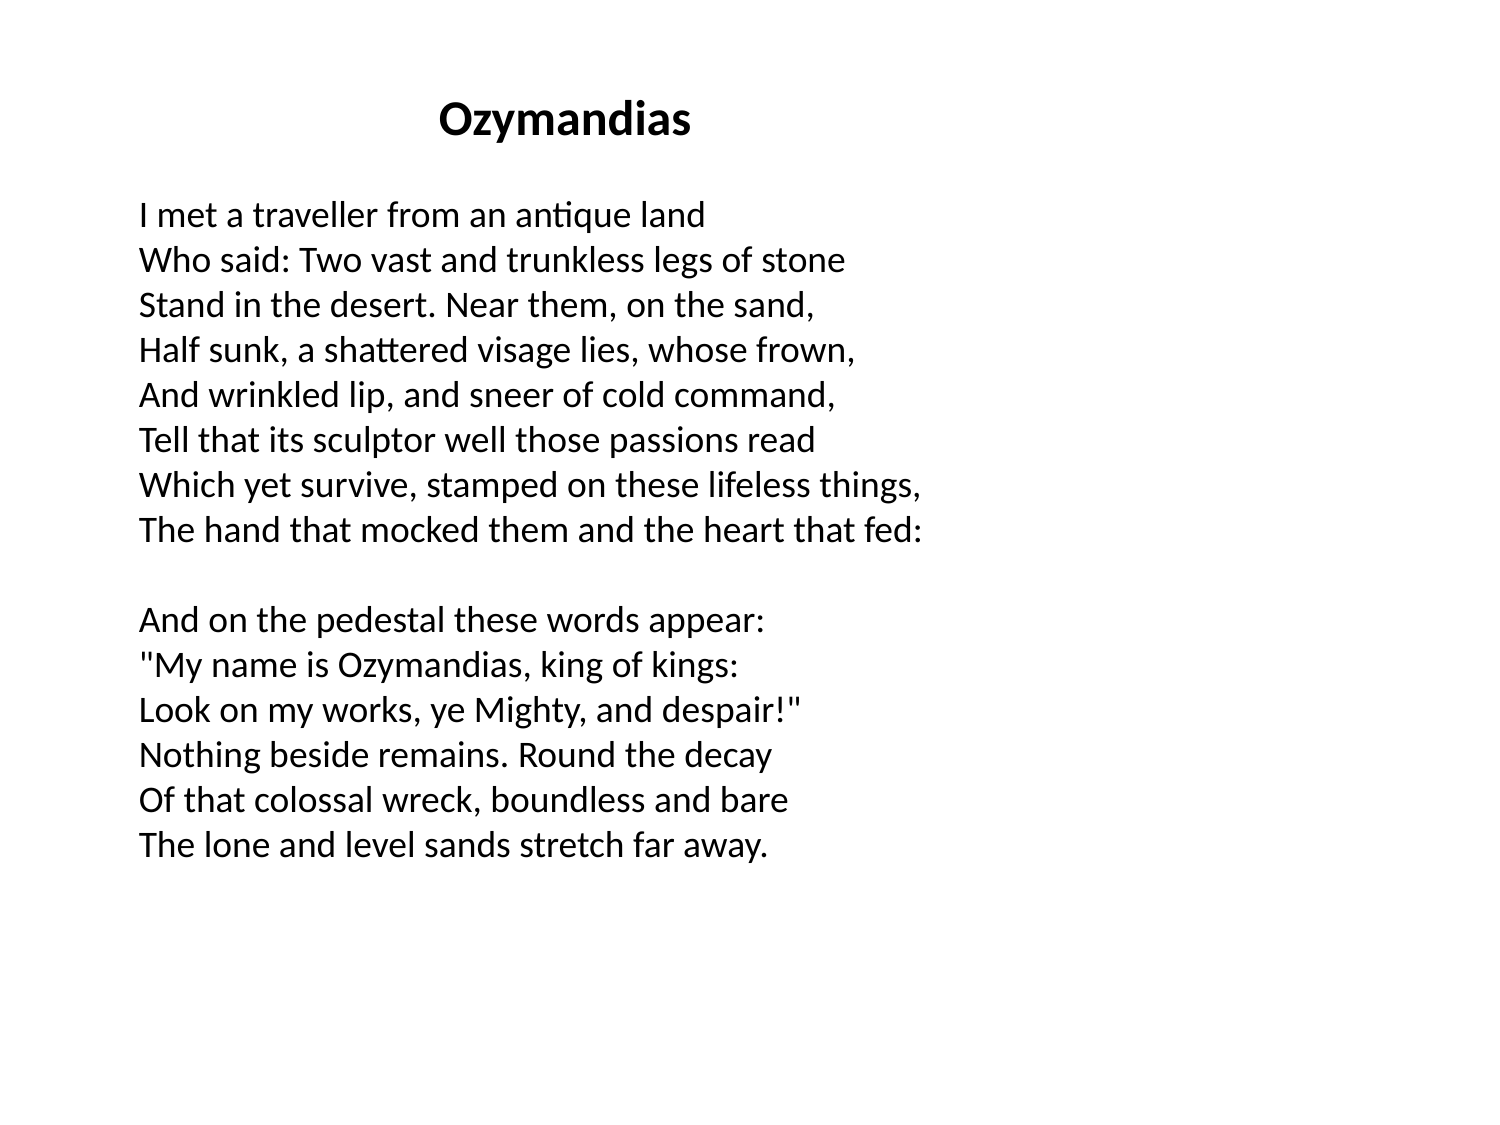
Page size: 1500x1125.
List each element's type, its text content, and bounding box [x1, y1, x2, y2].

text_box Ozymandias I met a traveller from an antique land Who said: Two vast and trunkless legs of stone Stand in the desert. Near them, on the sand, Half sunk, a shattered visage lies, whose frown, And wrinkled lip, and sneer of cold command, Tell that its sculptor well those passions read Which yet survive, stamped on these lifeless things, The hand that mocked them and the heart that fed: And on the pedestal these words appear: "My name is Ozymandias, king of kings: Look on my works, ye Mighty, and despair!" Nothing beside remains. Round the decay Of that colossal wreck, boundless and bare The lone and level sands stretch far away. [123, 78, 1329, 873]
